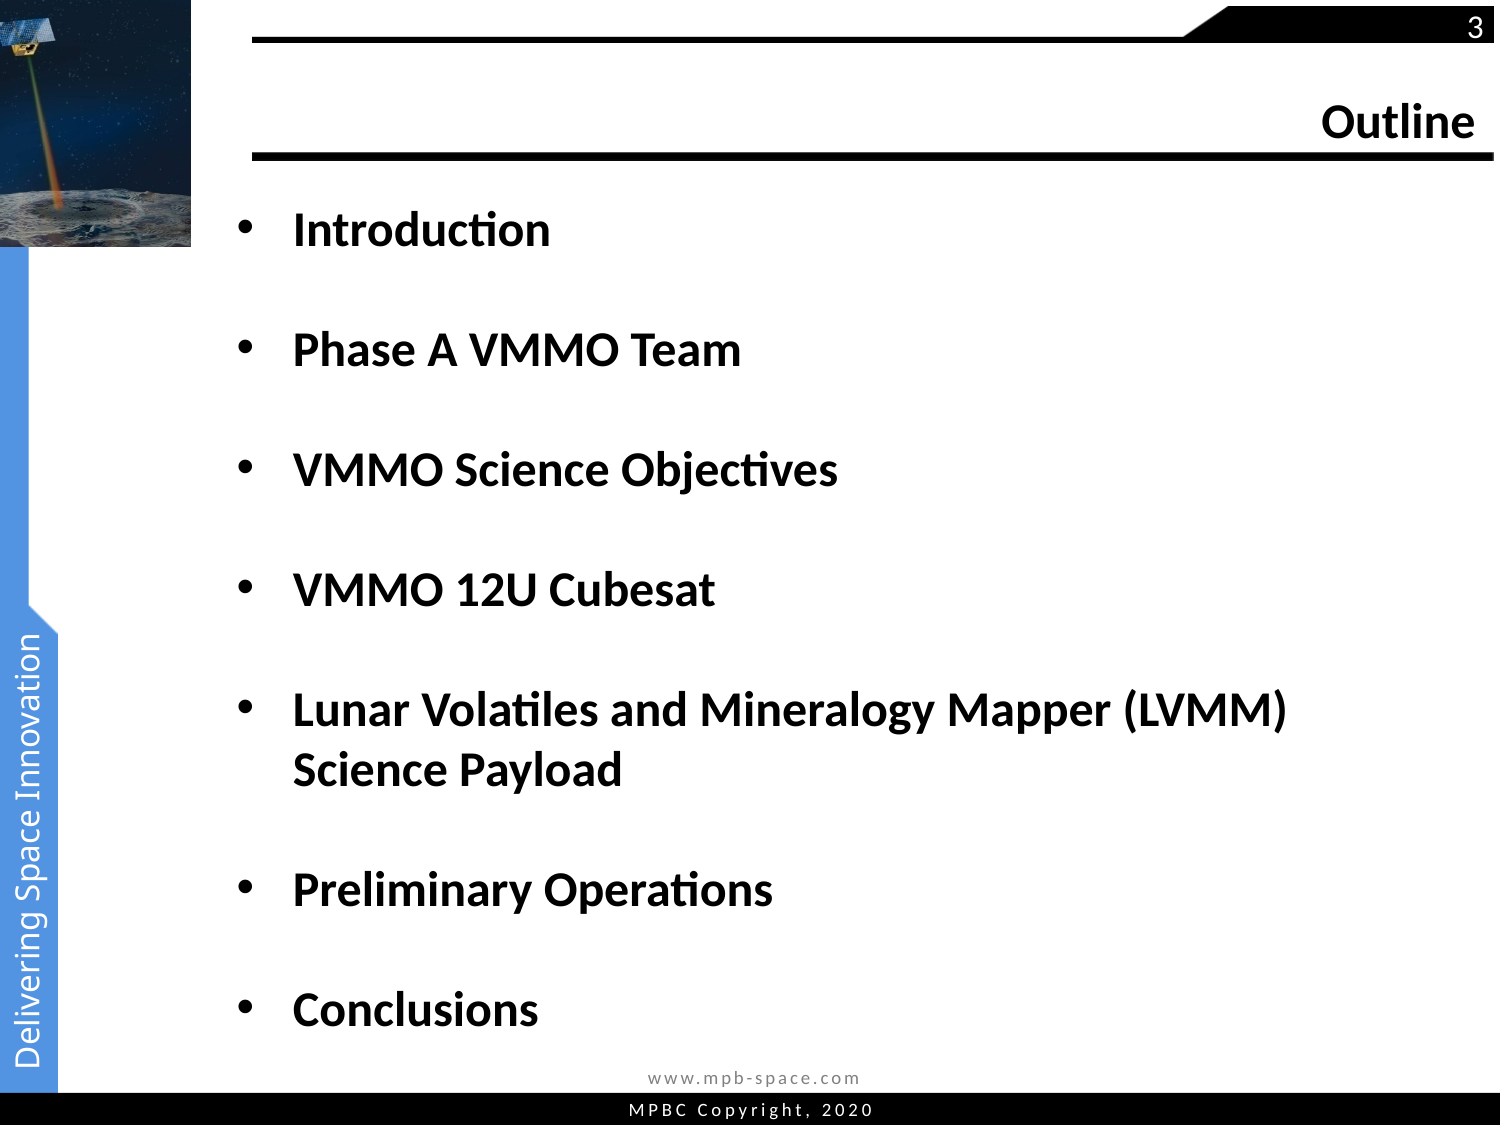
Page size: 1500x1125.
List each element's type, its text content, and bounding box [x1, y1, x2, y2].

title Outline [361, 45, 1491, 156]
picture [252, 6, 1148, 43]
picture [0, 0, 191, 1092]
slide_number 3 [1148, 0, 1499, 56]
picture [252, 151, 1494, 161]
text_box Introduction Phase A VMMO Team VMMO Science Objectives VMMO 12U Cubesat Lunar Volatiles and Mineralogy Mapper (LVMM) Science Payload Preliminary Operations Conclusions [221, 188, 1354, 1044]
